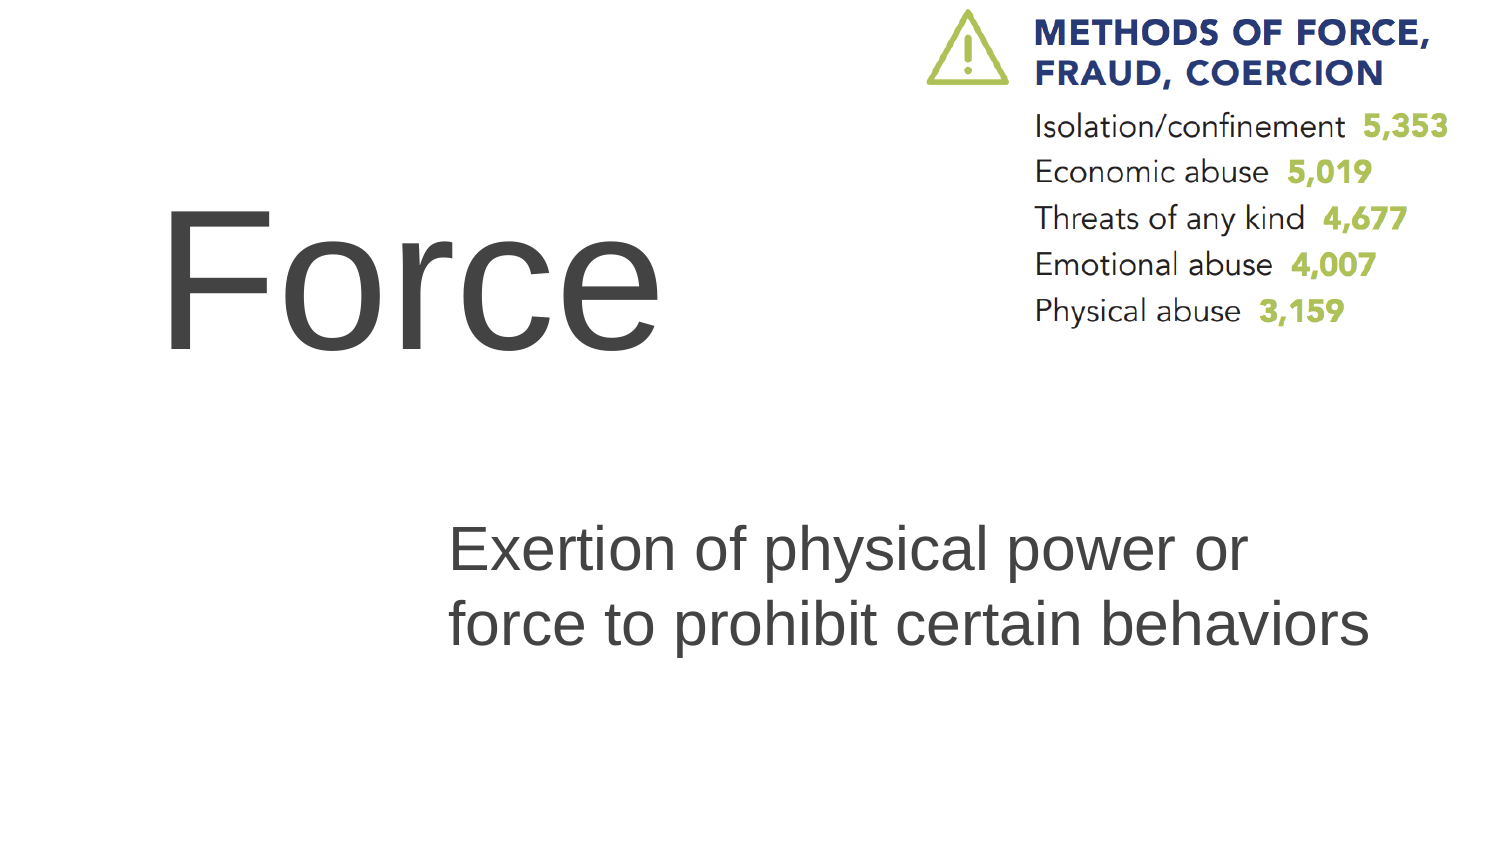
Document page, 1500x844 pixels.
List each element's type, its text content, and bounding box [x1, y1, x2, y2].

picture [906, 0, 1500, 349]
text_box Exertion of physical power or force to prohibit certain behaviors [433, 492, 1440, 731]
text_box Force [85, 134, 986, 373]
